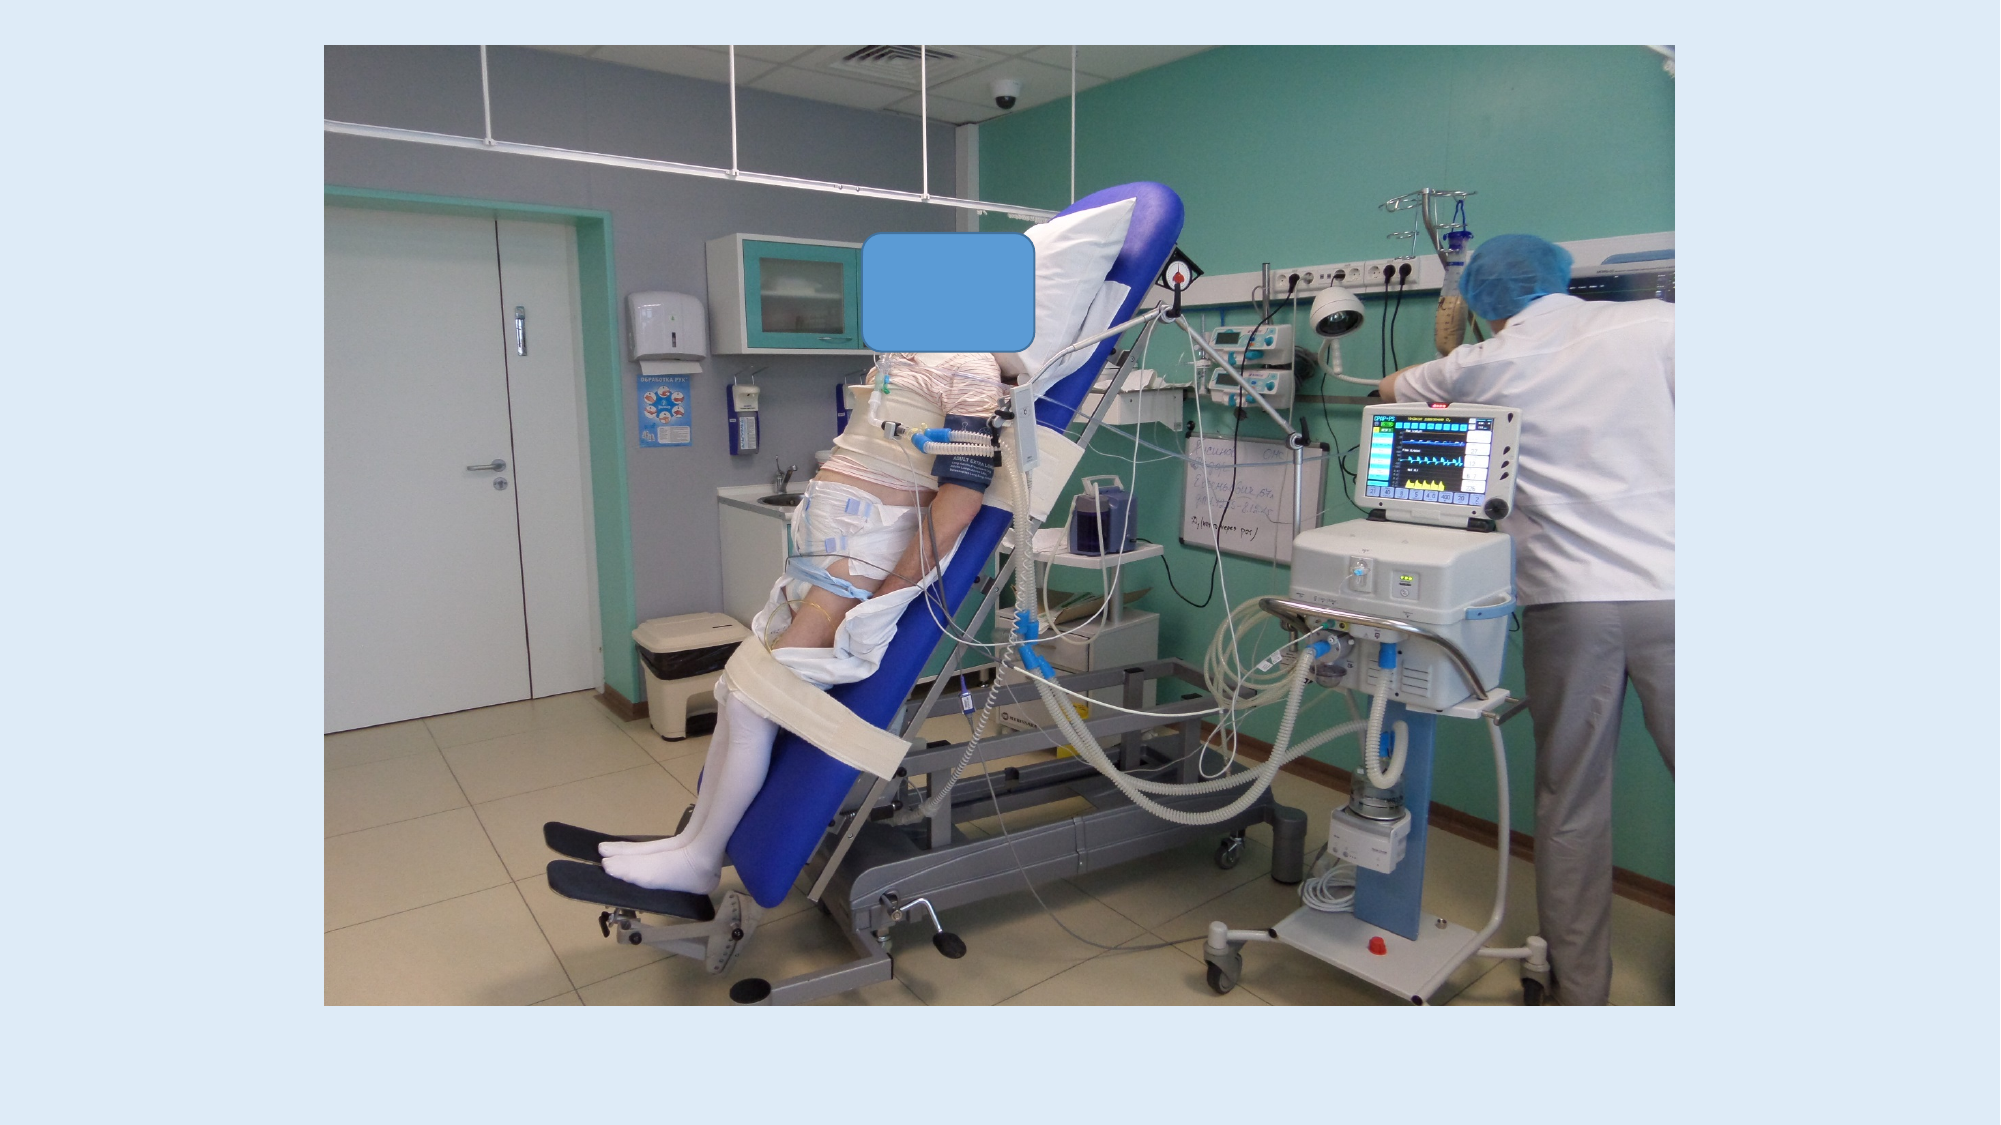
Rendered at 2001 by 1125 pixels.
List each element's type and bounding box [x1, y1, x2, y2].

list [324, 45, 1675, 1006]
